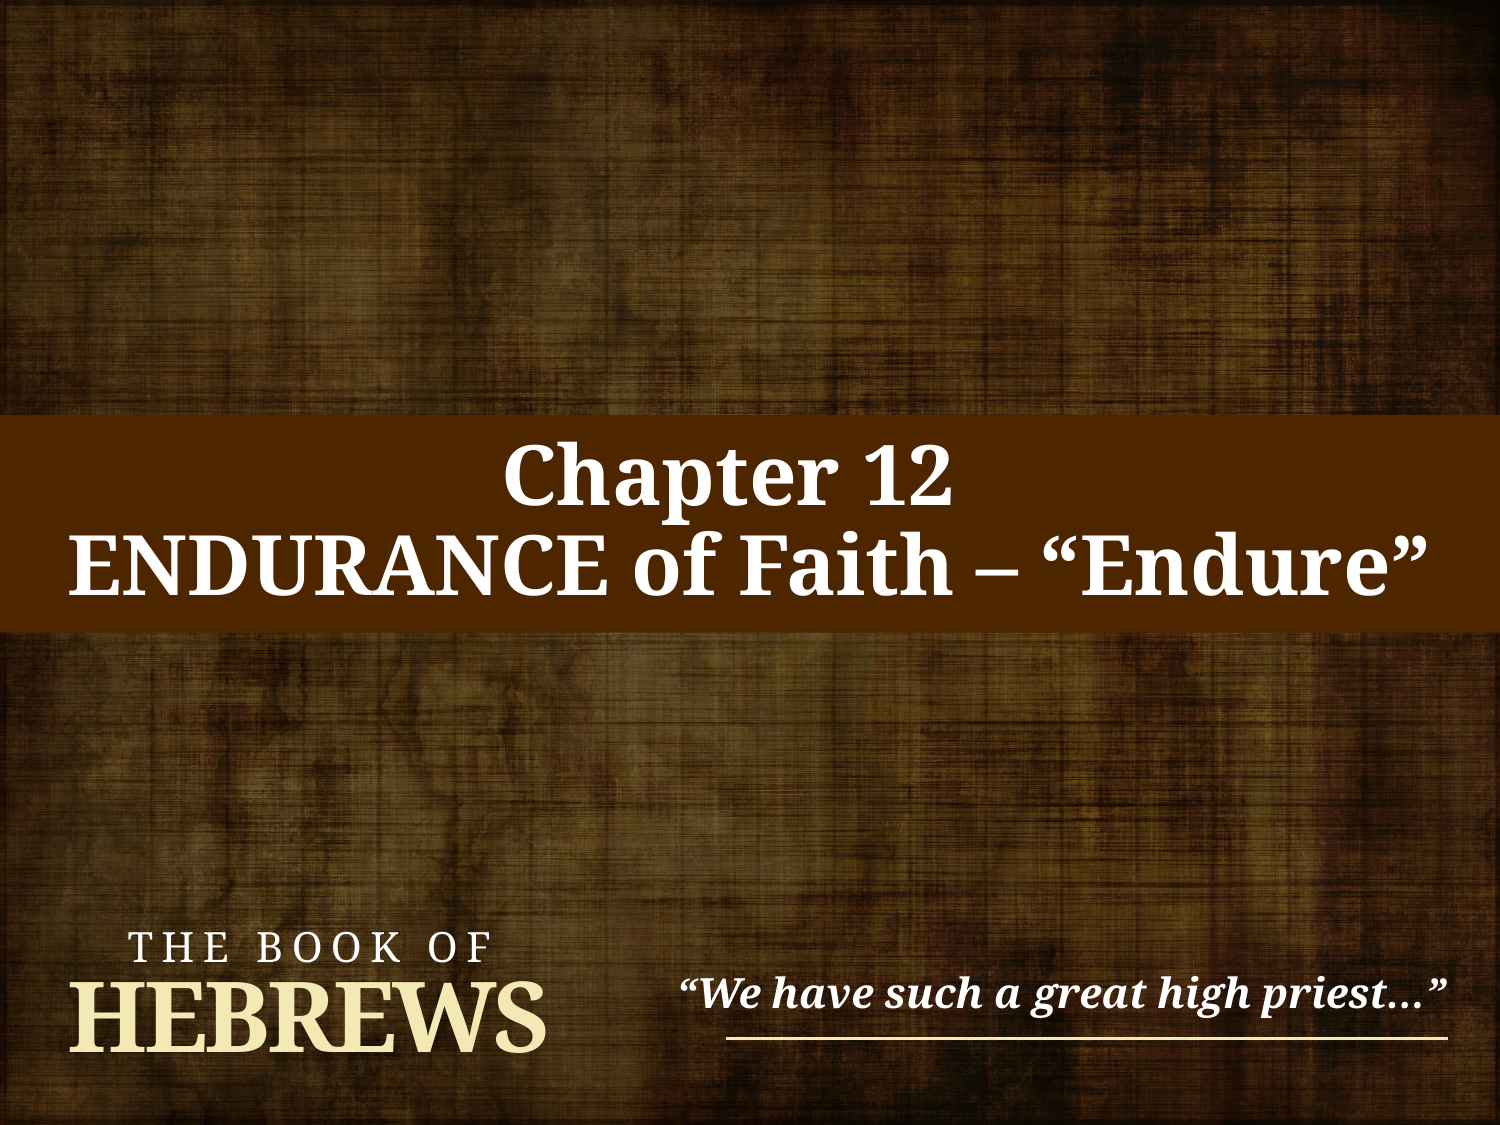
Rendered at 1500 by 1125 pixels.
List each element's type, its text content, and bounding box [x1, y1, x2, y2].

title Chapter 12 ENDURANCE of Faith – “Endure” [0, 415, 1500, 633]
text_box THE BOOK OF [44, 892, 575, 979]
picture [0, 0, 1500, 415]
text_box HEBREWS [28, 960, 591, 1083]
text_box “We have such a great high priest…” [618, 959, 1461, 1025]
picture [0, 633, 1500, 1125]
